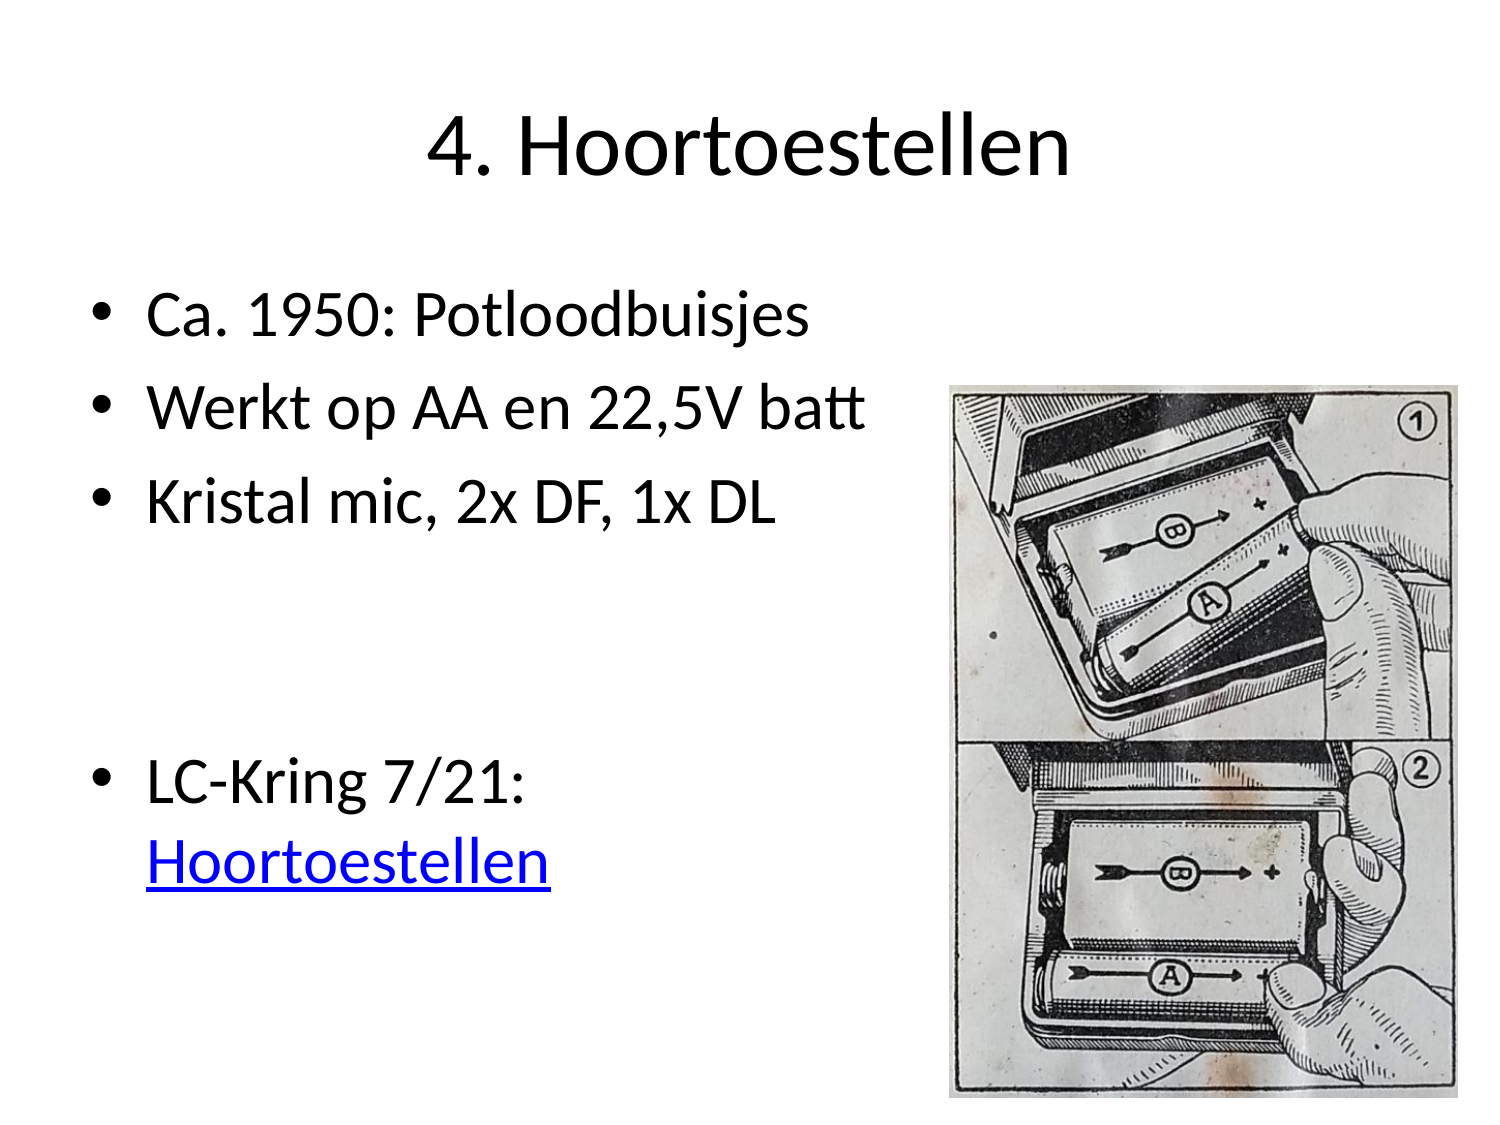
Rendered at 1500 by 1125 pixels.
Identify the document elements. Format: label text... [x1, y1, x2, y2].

list Ca. 1950: Potloodbuisjes Werkt op AA en 22,5V batt Kristal mic, 2x DF, 1x DL LC-Kring 7/21: Hoortoestellen [75, 262, 1425, 1005]
title 4. Hoortoestellen [75, 45, 1425, 233]
picture [948, 385, 1458, 1098]
